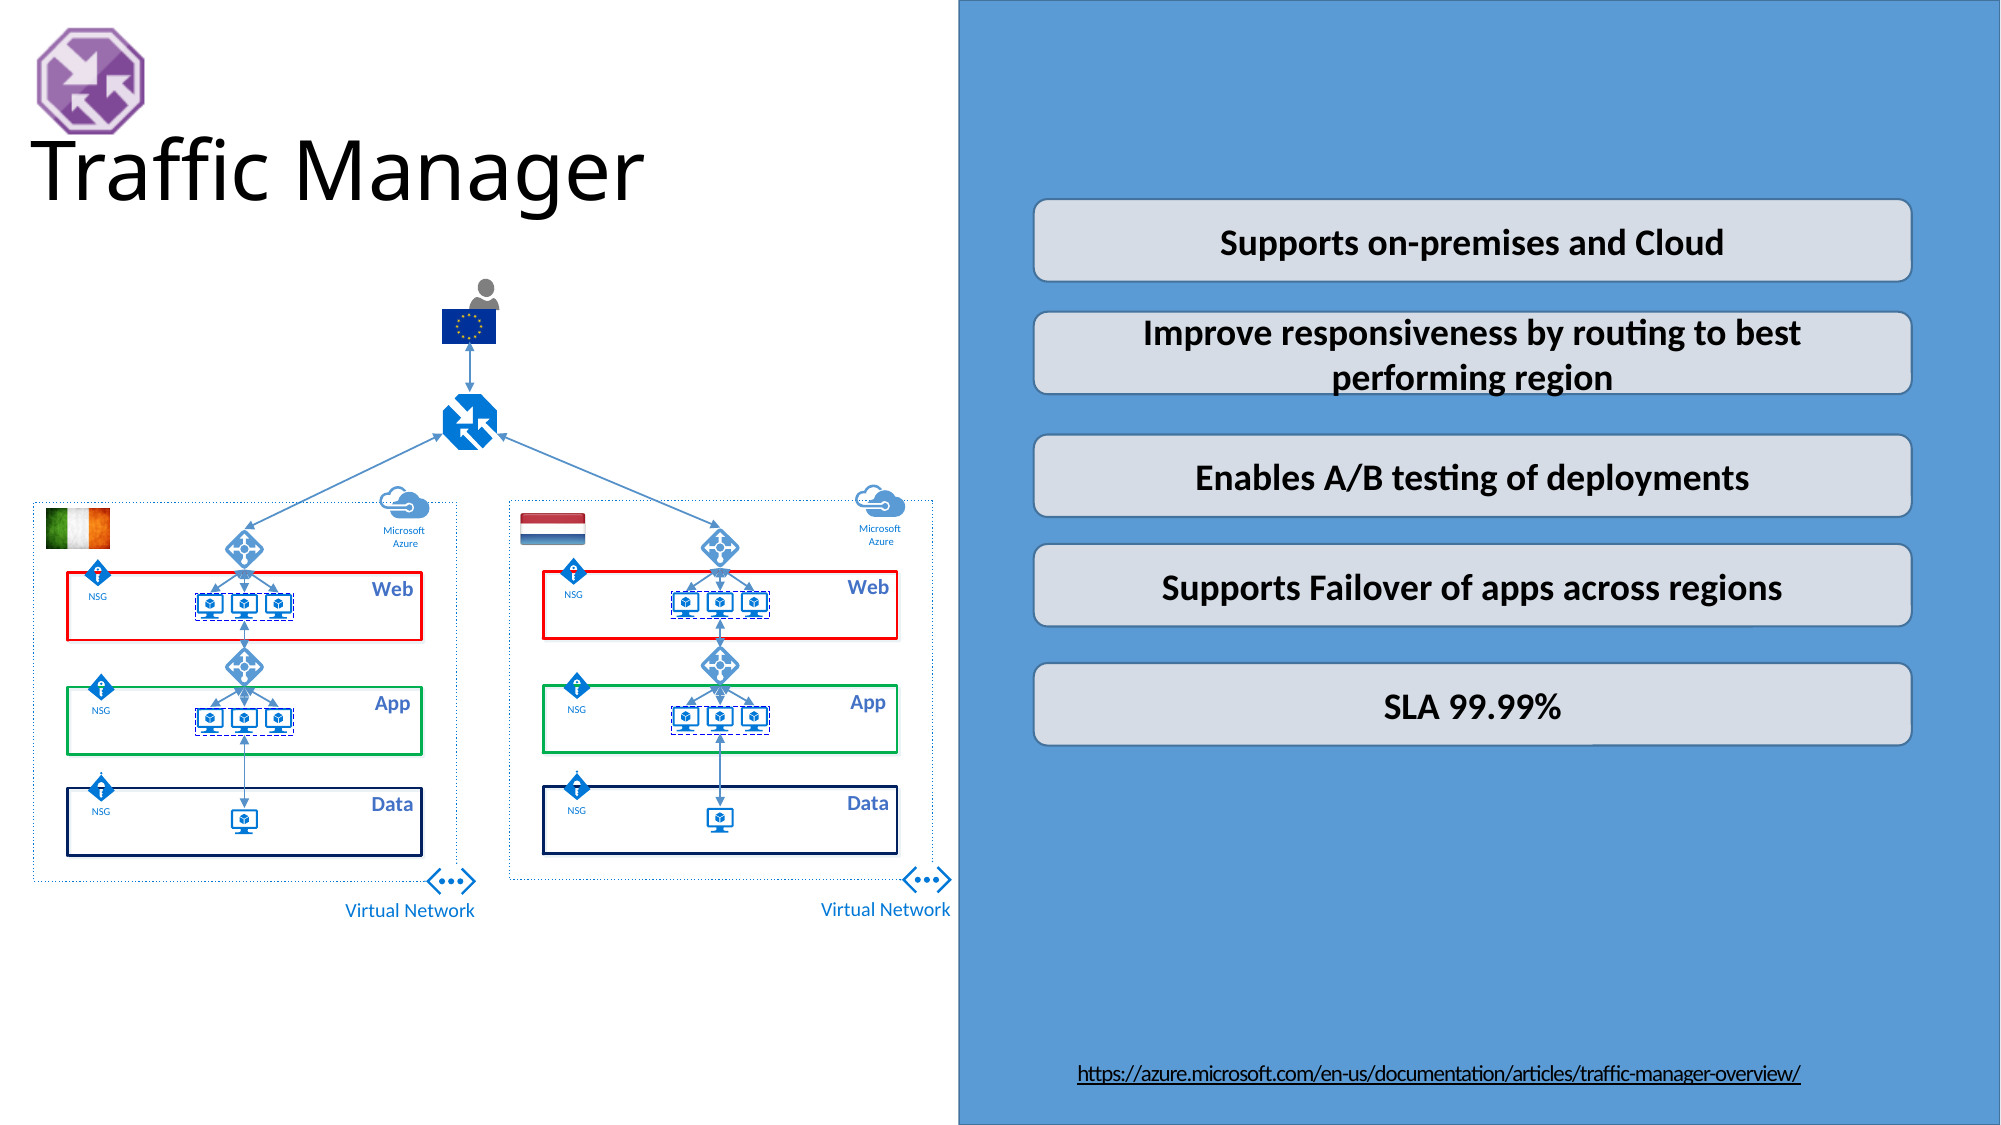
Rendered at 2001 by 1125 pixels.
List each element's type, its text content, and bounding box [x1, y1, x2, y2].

picture [31, 22, 151, 141]
text_box Supports Failover of apps across regions [1032, 542, 1913, 628]
picture [31, 277, 963, 935]
text_box https://azure.microsoft.com/en-us/documentation/articles/traffic-manager-overview/ [1047, 1049, 1921, 1099]
text_box Supports on-premises and Cloud [1032, 198, 1913, 283]
title Traffic Manager [15, 64, 1741, 282]
text_box Enables A/B testing of deployments [1032, 433, 1913, 519]
text_box Improve responsiveness by routing to best performing region [1032, 310, 1913, 396]
text_box SLA 99.99% [1032, 661, 1913, 747]
